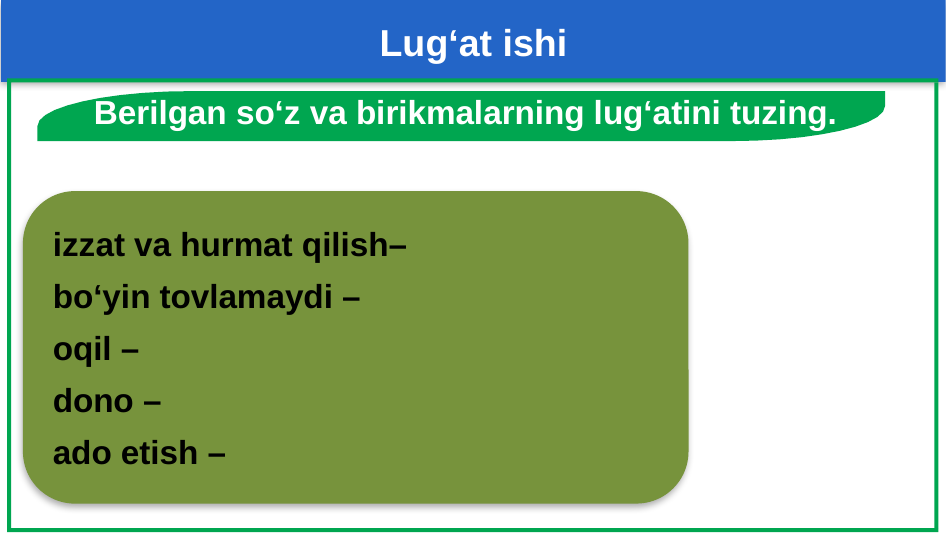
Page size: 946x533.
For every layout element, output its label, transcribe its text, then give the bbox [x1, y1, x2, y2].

text_box izzat va hurmat qilish– bo‘yin tovlamaydi – oqil – dono – ado etish – [20, 189, 691, 506]
text_box Lug‘at ishi [1, 0, 946, 82]
text_box Berilgan so‘z va birikmalarning lug‘atini tuzing. [37, 91, 886, 142]
text_box [7, 78, 939, 533]
